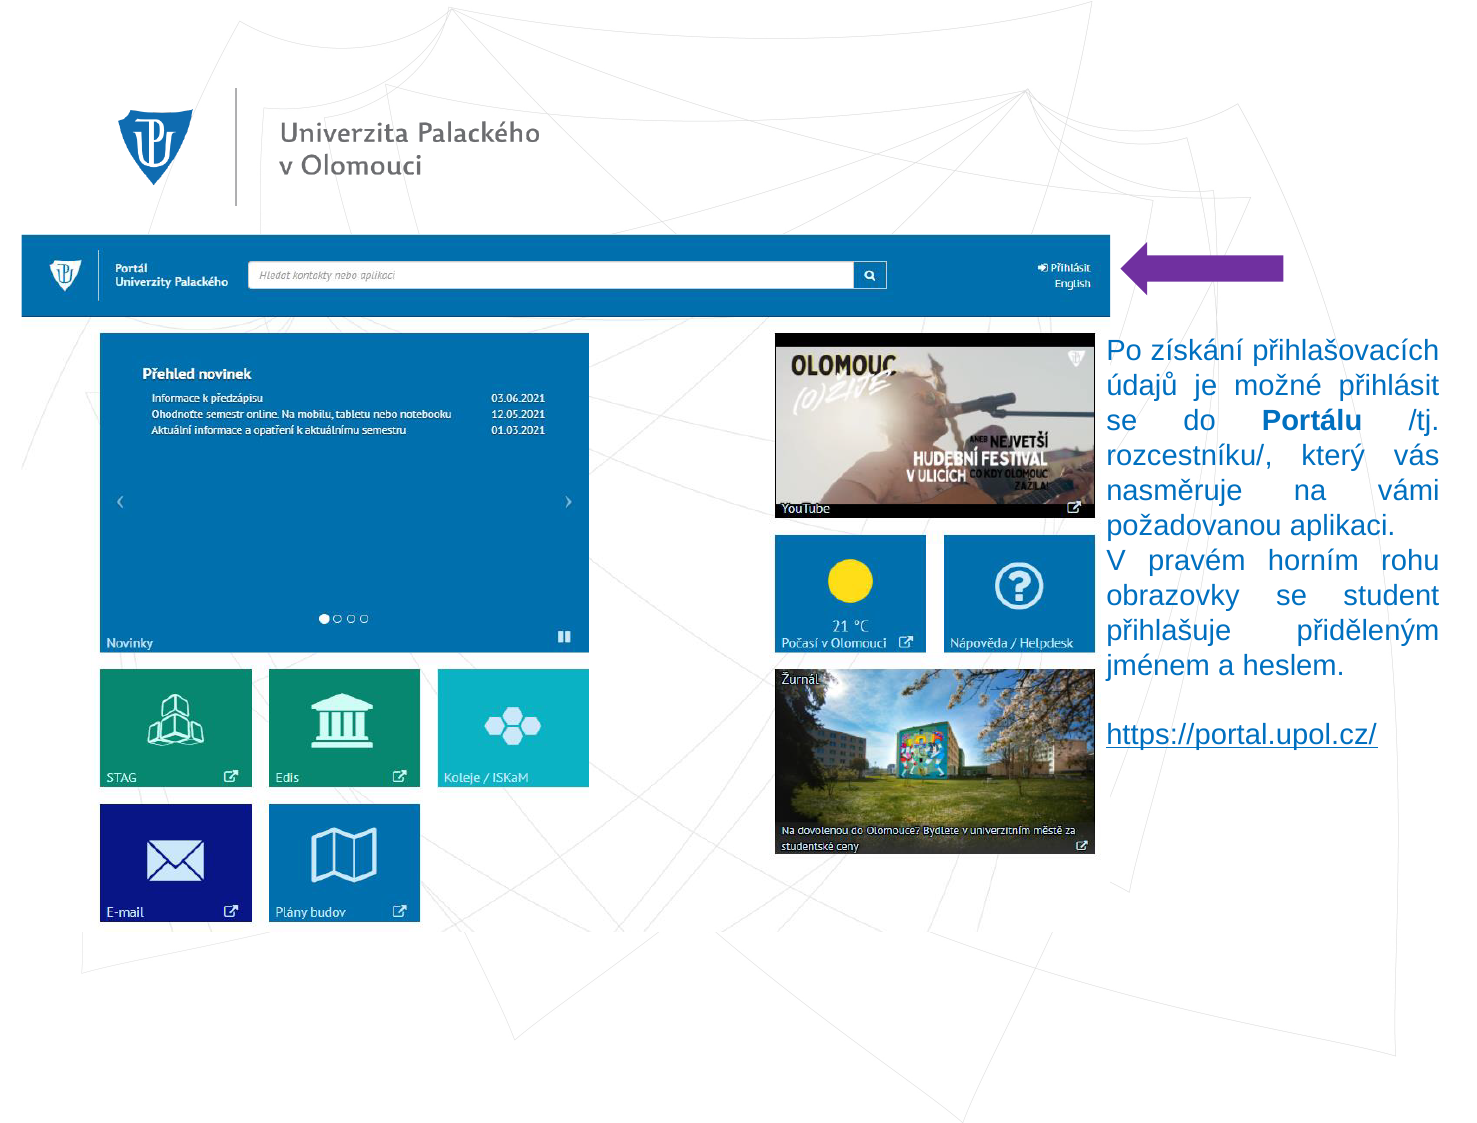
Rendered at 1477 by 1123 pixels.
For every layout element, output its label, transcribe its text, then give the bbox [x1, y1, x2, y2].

text_box [1120, 241, 1284, 296]
text_box Po získání přihlašovacích údajů je možné přihlásit se do Portálu /tj. rozcestníku/, který vás nasměruje na vámi požadovanou aplikaci. V pravém horním rohu obrazovky se student přihlašuje přiděleným jménem a heslem. https://portal.upol.cz/ [1111, 323, 1455, 803]
picture [0, 0, 1477, 1123]
